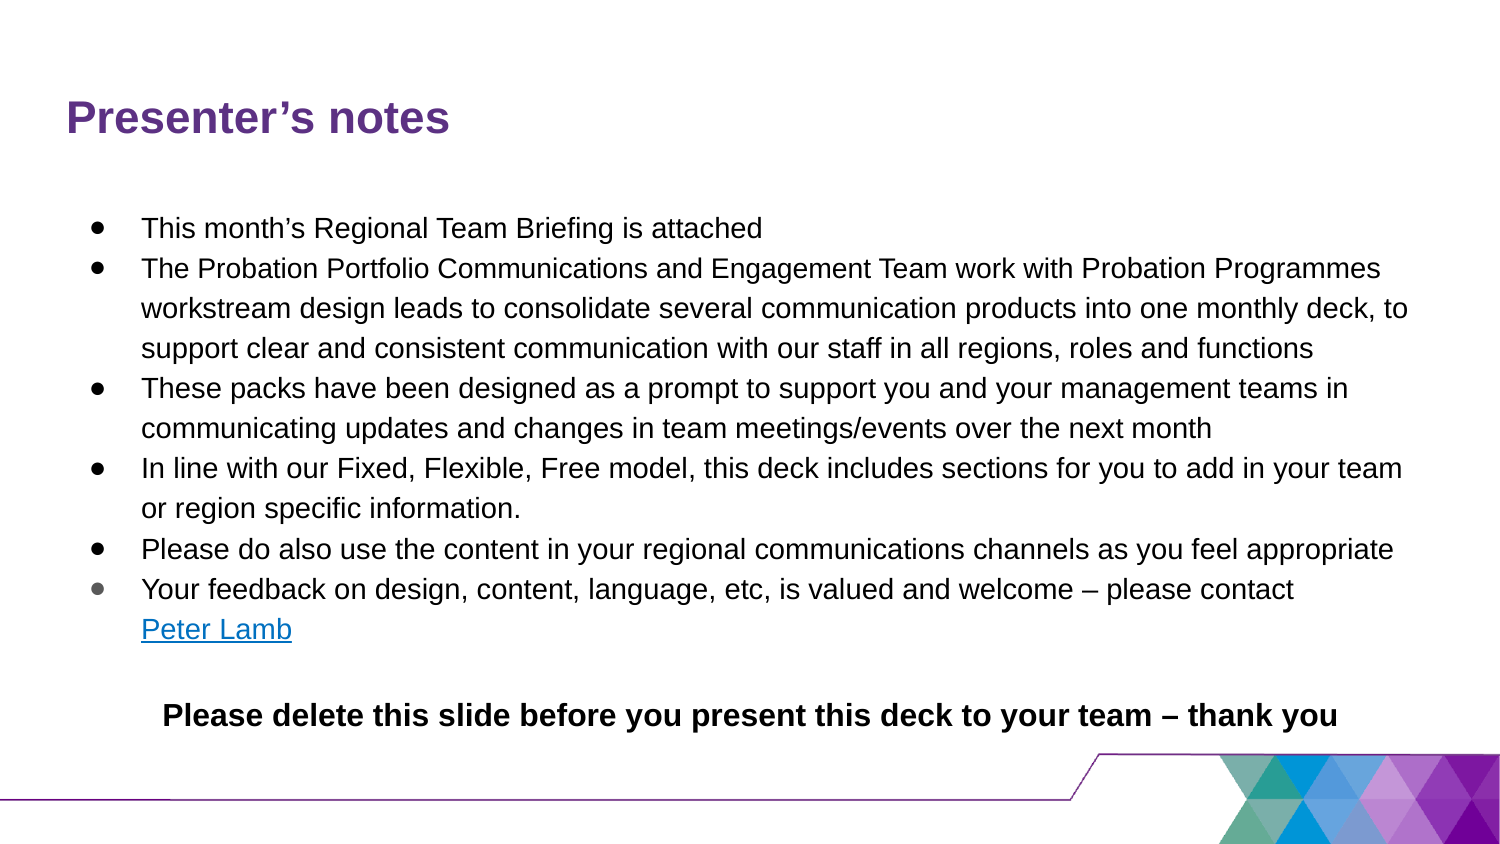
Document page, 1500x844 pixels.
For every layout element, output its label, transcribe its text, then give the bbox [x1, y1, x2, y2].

title Presenter’s notes​ [51, 72, 1449, 167]
list This month’s Regional Team Briefing is attached​ The Probation Portfolio Communications and Engagement Team work with Probation Programmes workstream design leads to consolidate several communication products into one monthly deck, to support clear and consistent communication with our staff in all regions, roles and functions​ These packs have been designed as a prompt to support you and your management teams in communicating updates and changes in team meetings/events over the next month​ In line with our Fixed, Flexible, Free model, this deck includes sections for you to add in your team or region specific information.​ Please do also use the content in your regional communications channels as you feel appropriate​ Your feedback on design, content, language, etc, is valued and welcome – please contact Peter Lamb​ ​ Please delete this slide before you present this deck to your team – thank you [51, 189, 1449, 750]
picture [0, 0, 1500, 844]
